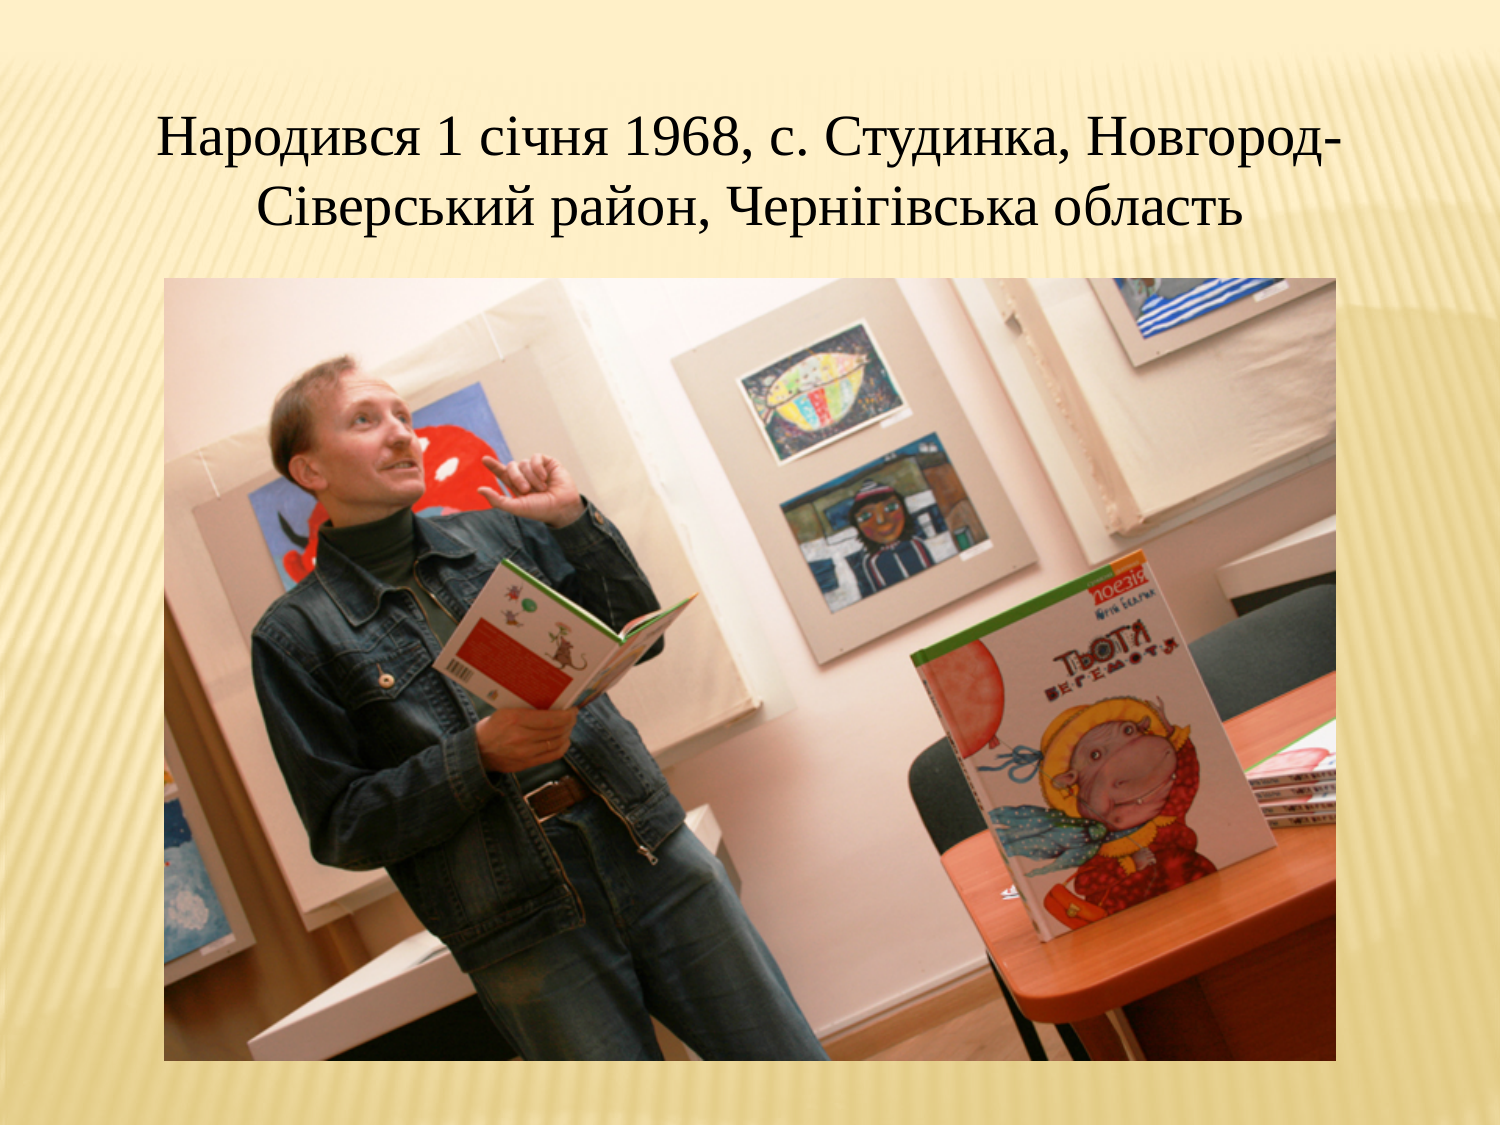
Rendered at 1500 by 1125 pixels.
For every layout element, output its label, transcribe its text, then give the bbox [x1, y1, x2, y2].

text_box Народився 1 січня 1968, с. Студинка, Новгород-Сіверський район, Чернігівська область [64, 89, 1436, 245]
picture [163, 278, 1337, 1061]
